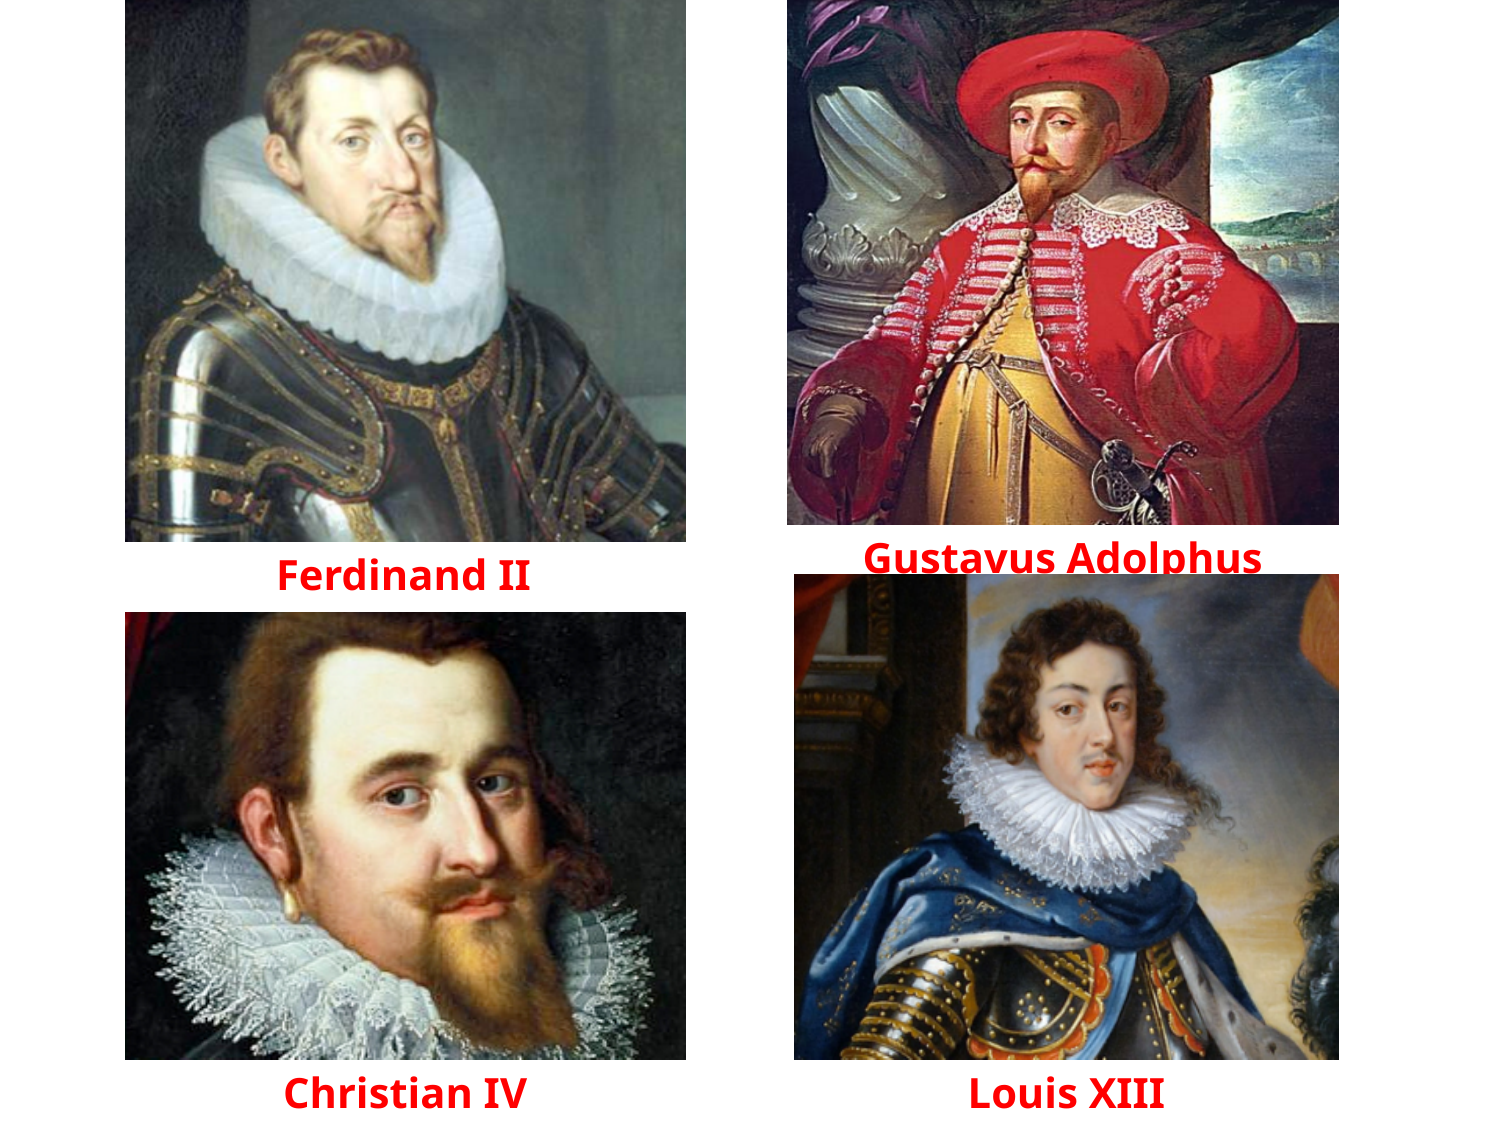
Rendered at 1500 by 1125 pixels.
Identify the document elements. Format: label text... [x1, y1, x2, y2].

picture [124, 0, 687, 542]
text_box Ferdinand II [261, 551, 547, 606]
picture [787, 0, 1339, 526]
text_box Gustavus Adolphus [847, 534, 1278, 572]
picture [125, 612, 687, 1060]
picture [794, 573, 1339, 1060]
text_box Christian IV [268, 1069, 543, 1125]
text_box Louis XIII [952, 1068, 1181, 1125]
